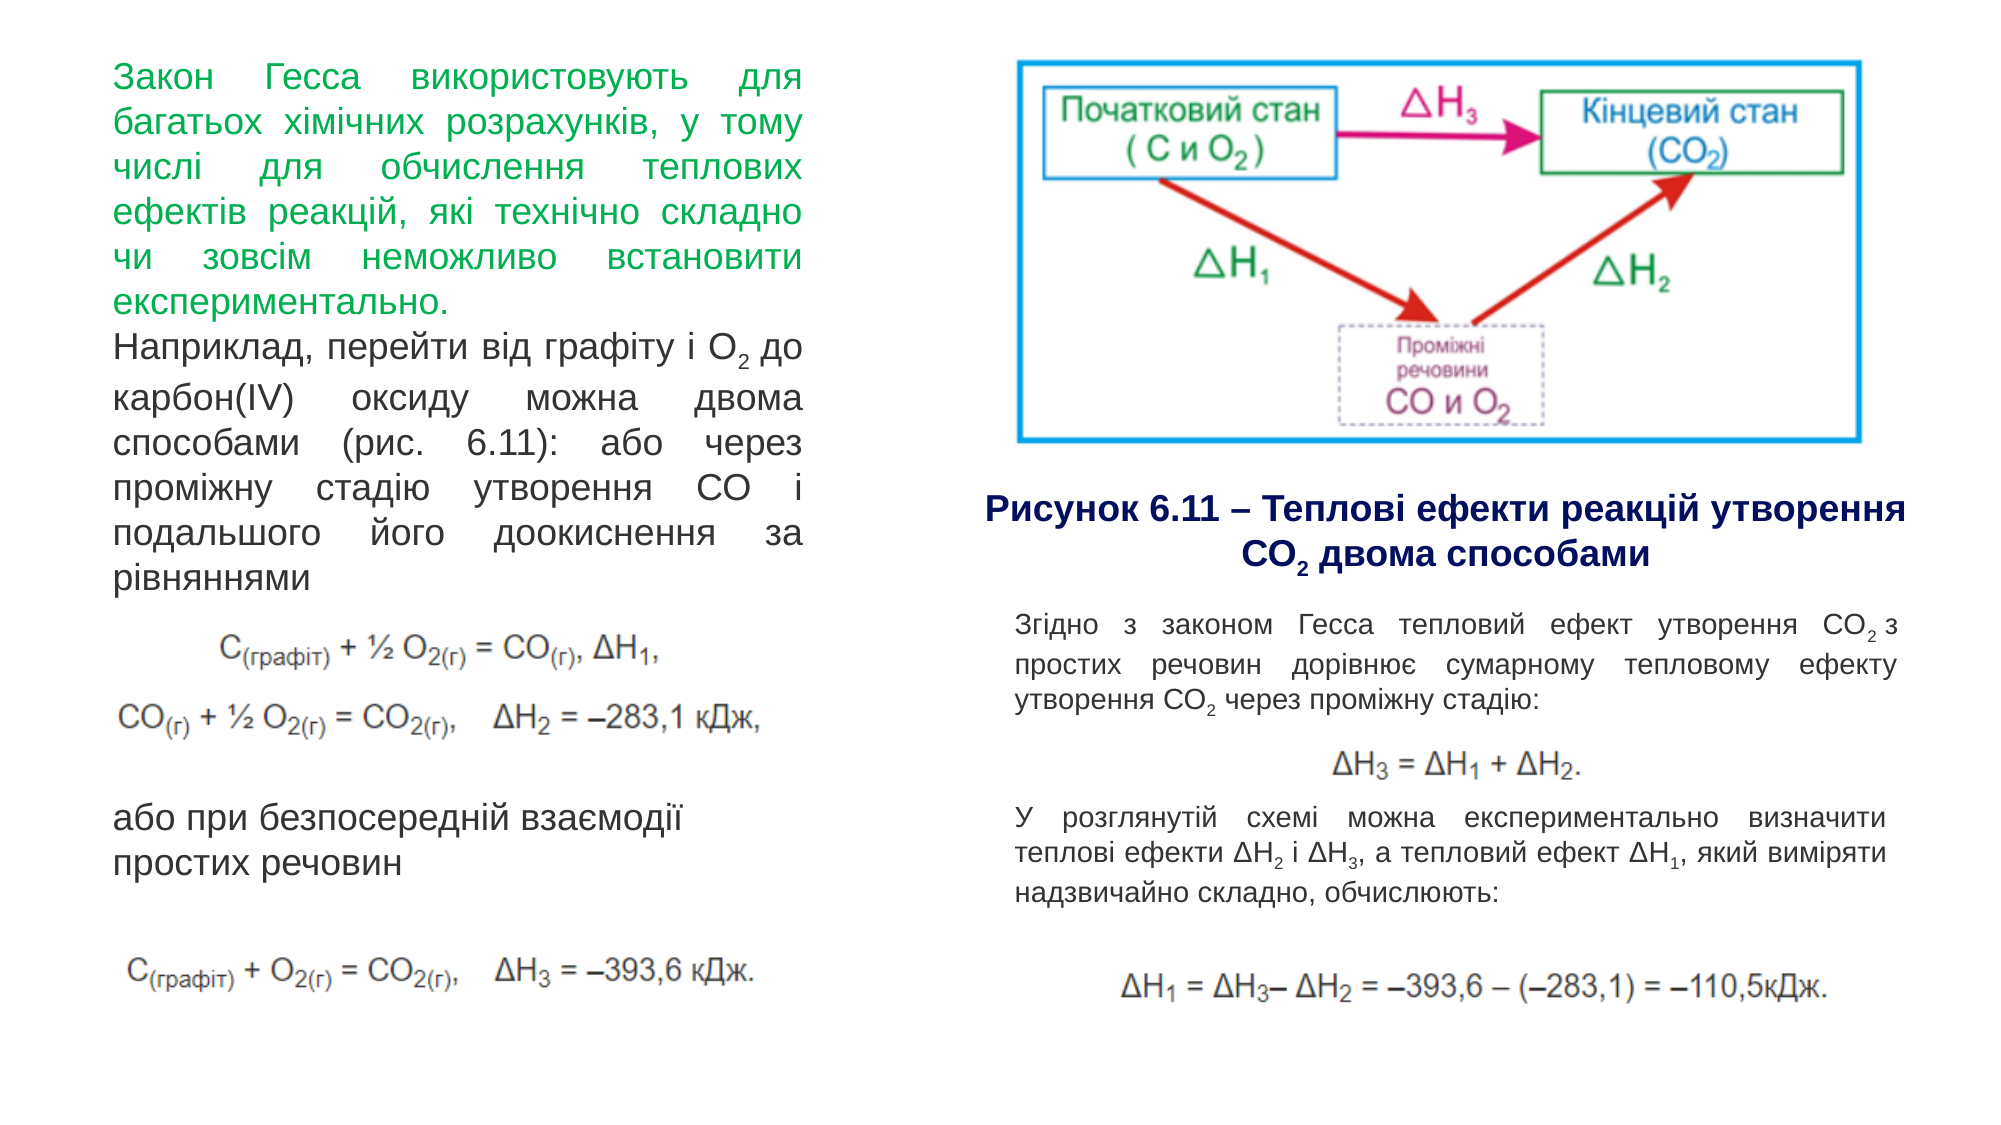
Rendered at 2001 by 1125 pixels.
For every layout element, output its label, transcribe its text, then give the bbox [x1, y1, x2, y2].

text_box або при безпосередній взаємодії простих речовин [97, 785, 818, 891]
picture [121, 939, 768, 1000]
picture [1112, 953, 1839, 1015]
text_box У розглянутій схемі можна експериментально визначити теплові ефекти ΔН2 і ΔН3, а тепловий ефект ΔН1, який виміряти надзвичайно складно, обчислюють: [999, 791, 1902, 916]
picture [97, 625, 792, 743]
text_box Закон Гесса використовують для багатьох хімічних розрахунків, у тому числі для обчислення теплових ефектів реакцій, які технічно складно чи зовсім неможливо встановити експериментально. Наприклад, перейти від графіту і О2 до карбон(ІV) оксиду можна двома способами (рис. 6.11): або через проміжну стадію утворення СО і подальшого його доокиснення за рівняннями [97, 44, 818, 606]
picture [1321, 734, 1592, 792]
text_box Згідно з законом Гесса тепловий ефект утворення СО2 з простих речовин дорівнює сумарному тепловому ефекту утворення СО2 через проміжну стадію: [999, 598, 1914, 728]
picture [999, 44, 1893, 453]
text_box Рисунок 6.11 – Теплові ефекти реакцій утворення СО2 двома способами [946, 476, 1946, 588]
